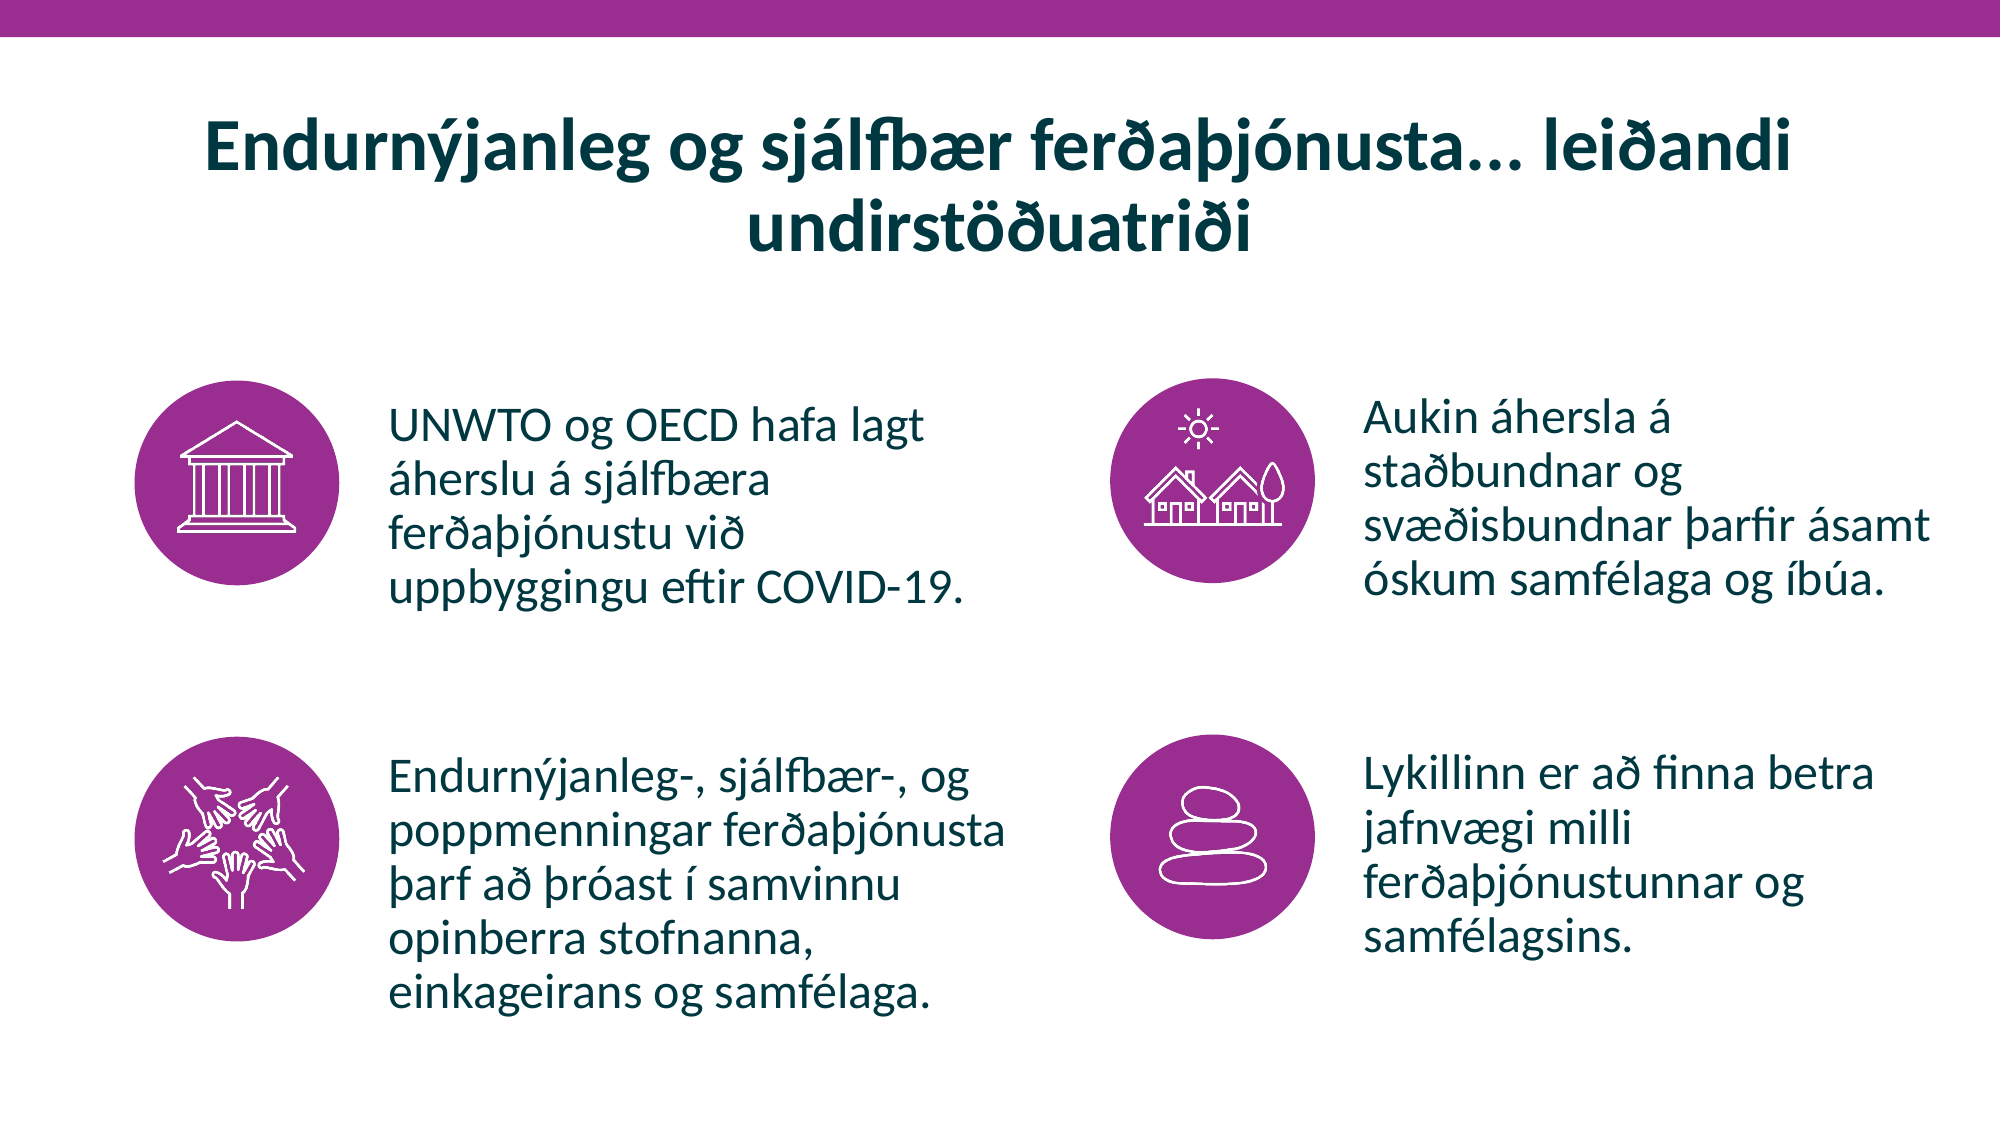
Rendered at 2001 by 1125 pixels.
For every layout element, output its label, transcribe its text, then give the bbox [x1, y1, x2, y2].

list Lykillinn er að finna betra jafnvægi milli ferðaþjónustunnar og samfélagsins. [1348, 739, 1932, 1025]
list Endurnýjanleg-, sjálfbær-, og poppmenningar ferðaþjónusta þarf að þróast í samvinnu opinberra stofnanna, einkageirans og samfélaga. [373, 741, 1061, 986]
list Aukin áhersla á staðbundnar og svæðisbundnar þarfir ásamt óskum samfélaga og íbúa. [1348, 383, 1952, 563]
list UNWTO og OECD hafa lagt áherslu á sjálfbæra ferðaþjónustu við uppbyggingu eftir COVID-19. [373, 390, 1029, 621]
picture [161, 401, 312, 552]
picture [1137, 394, 1288, 545]
picture [158, 767, 309, 918]
list Endurnýjanleg og sjálfbær ferðaþjónusta... leiðandi undirstöðuatriði [0, 98, 2000, 322]
picture [1137, 760, 1288, 911]
